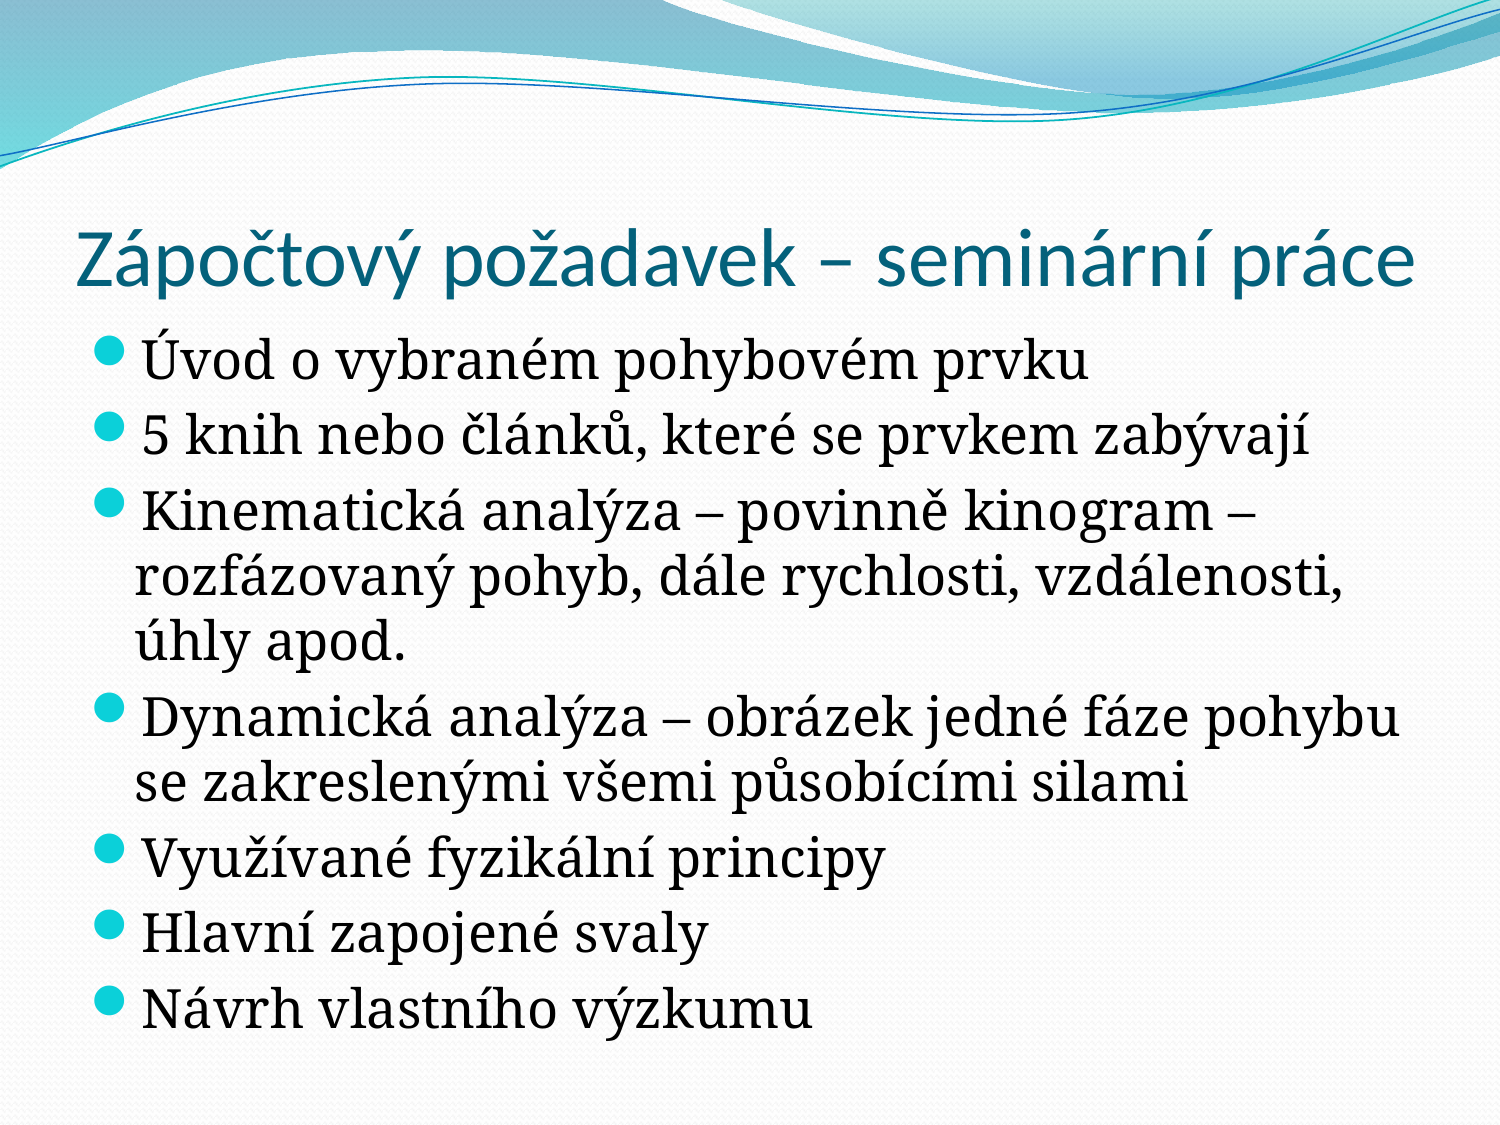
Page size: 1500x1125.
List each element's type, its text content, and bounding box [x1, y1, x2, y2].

list Úvod o vybraném pohybovém prvku 5 knih nebo článků, které se prvkem zabývají Kinematická analýza – povinně kinogram – rozfázovaný pohyb, dále rychlosti, vzdálenosti, úhly apod. Dynamická analýza – obrázek jedné fáze pohybu se zakreslenými všemi působícími silami Využívané fyzikální principy Hlavní zapojené svaly Návrh vlastního výzkumu [74, 317, 1426, 1038]
title Zápočtový požadavek – seminární práce [74, 115, 1426, 304]
